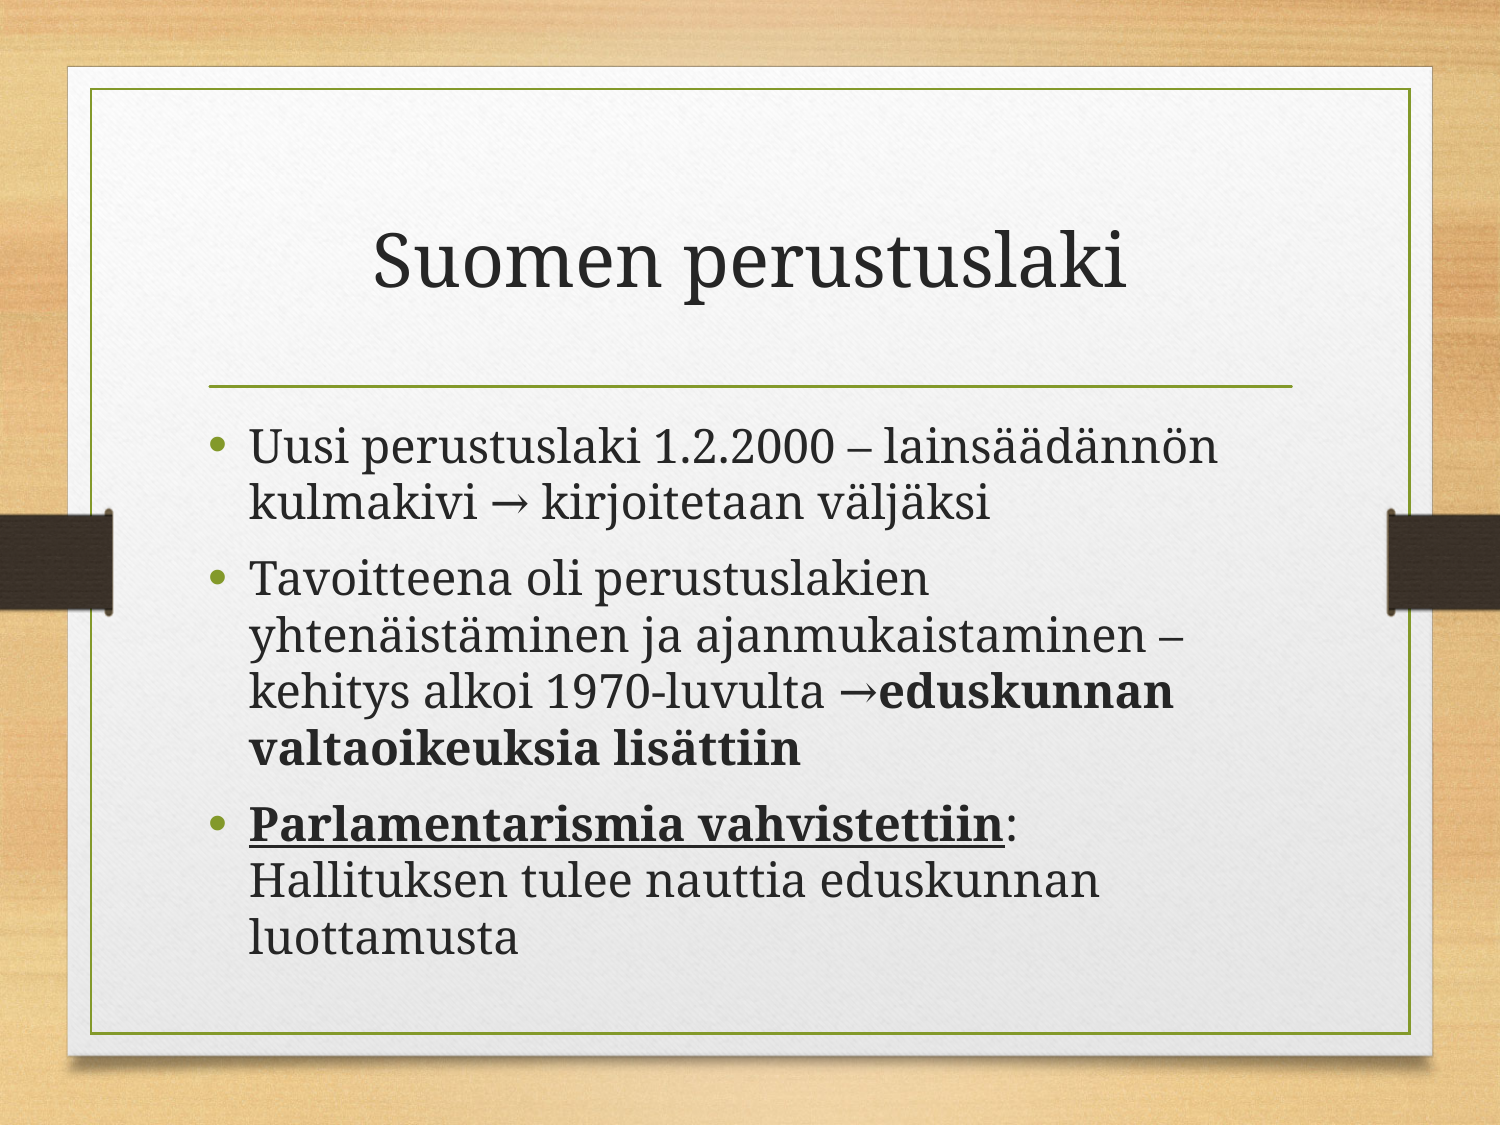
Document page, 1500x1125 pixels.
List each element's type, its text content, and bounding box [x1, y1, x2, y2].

title Suomen perustuslaki [193, 150, 1309, 365]
list Uusi perustuslaki 1.2.2000 – lainsäädännön kulmakivi → kirjoitetaan väljäksi Tavoitteena oli perustuslakien yhtenäistäminen ja ajanmukaistaminen – kehitys alkoi 1970-luvulta →eduskunnan valtaoikeuksia lisättiin Parlamentarismia vahvistettiin: Hallituksen tulee nauttia eduskunnan luottamusta [193, 408, 1309, 974]
picture [0, 0, 1500, 1125]
